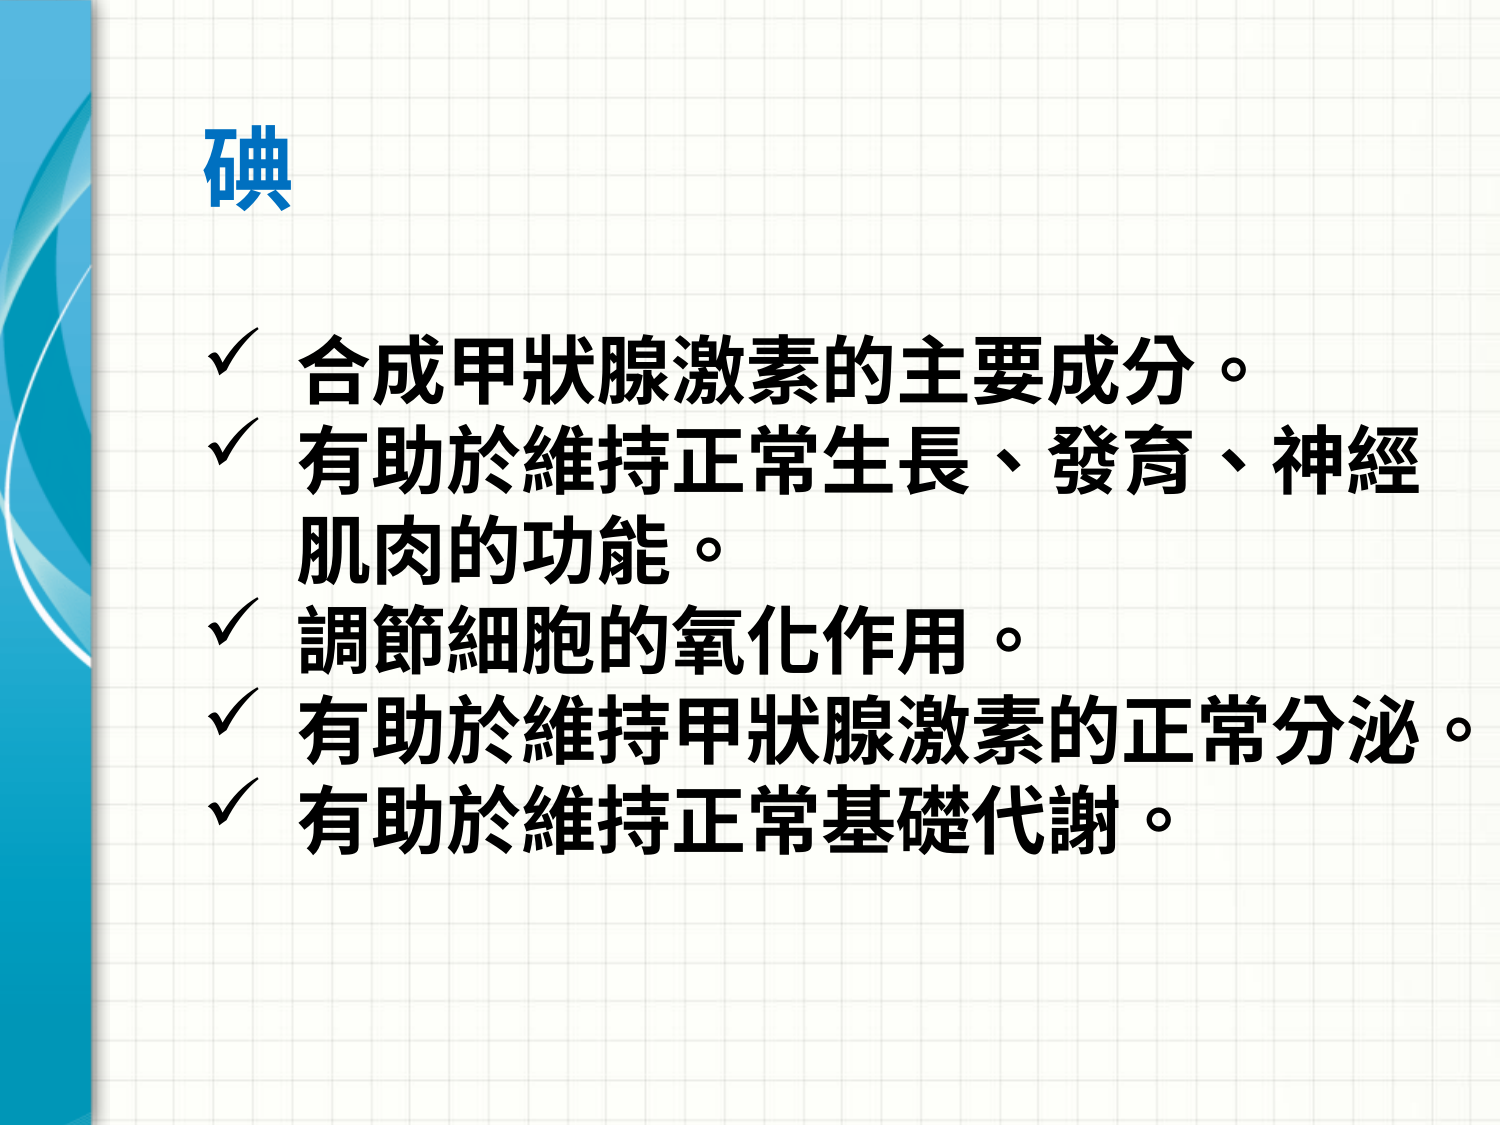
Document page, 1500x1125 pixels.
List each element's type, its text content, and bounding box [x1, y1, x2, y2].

picture [0, 0, 1500, 1125]
title 碘 [187, 87, 1450, 246]
text_box 合成甲狀腺激素的主要成分。 有助於維持正常生長、發育、神經肌肉的功能。 調節細胞的氧化作用。 有助於維持甲狀腺激素的正常分泌。 有助於維持正常基礎代謝。 [187, 315, 1438, 871]
